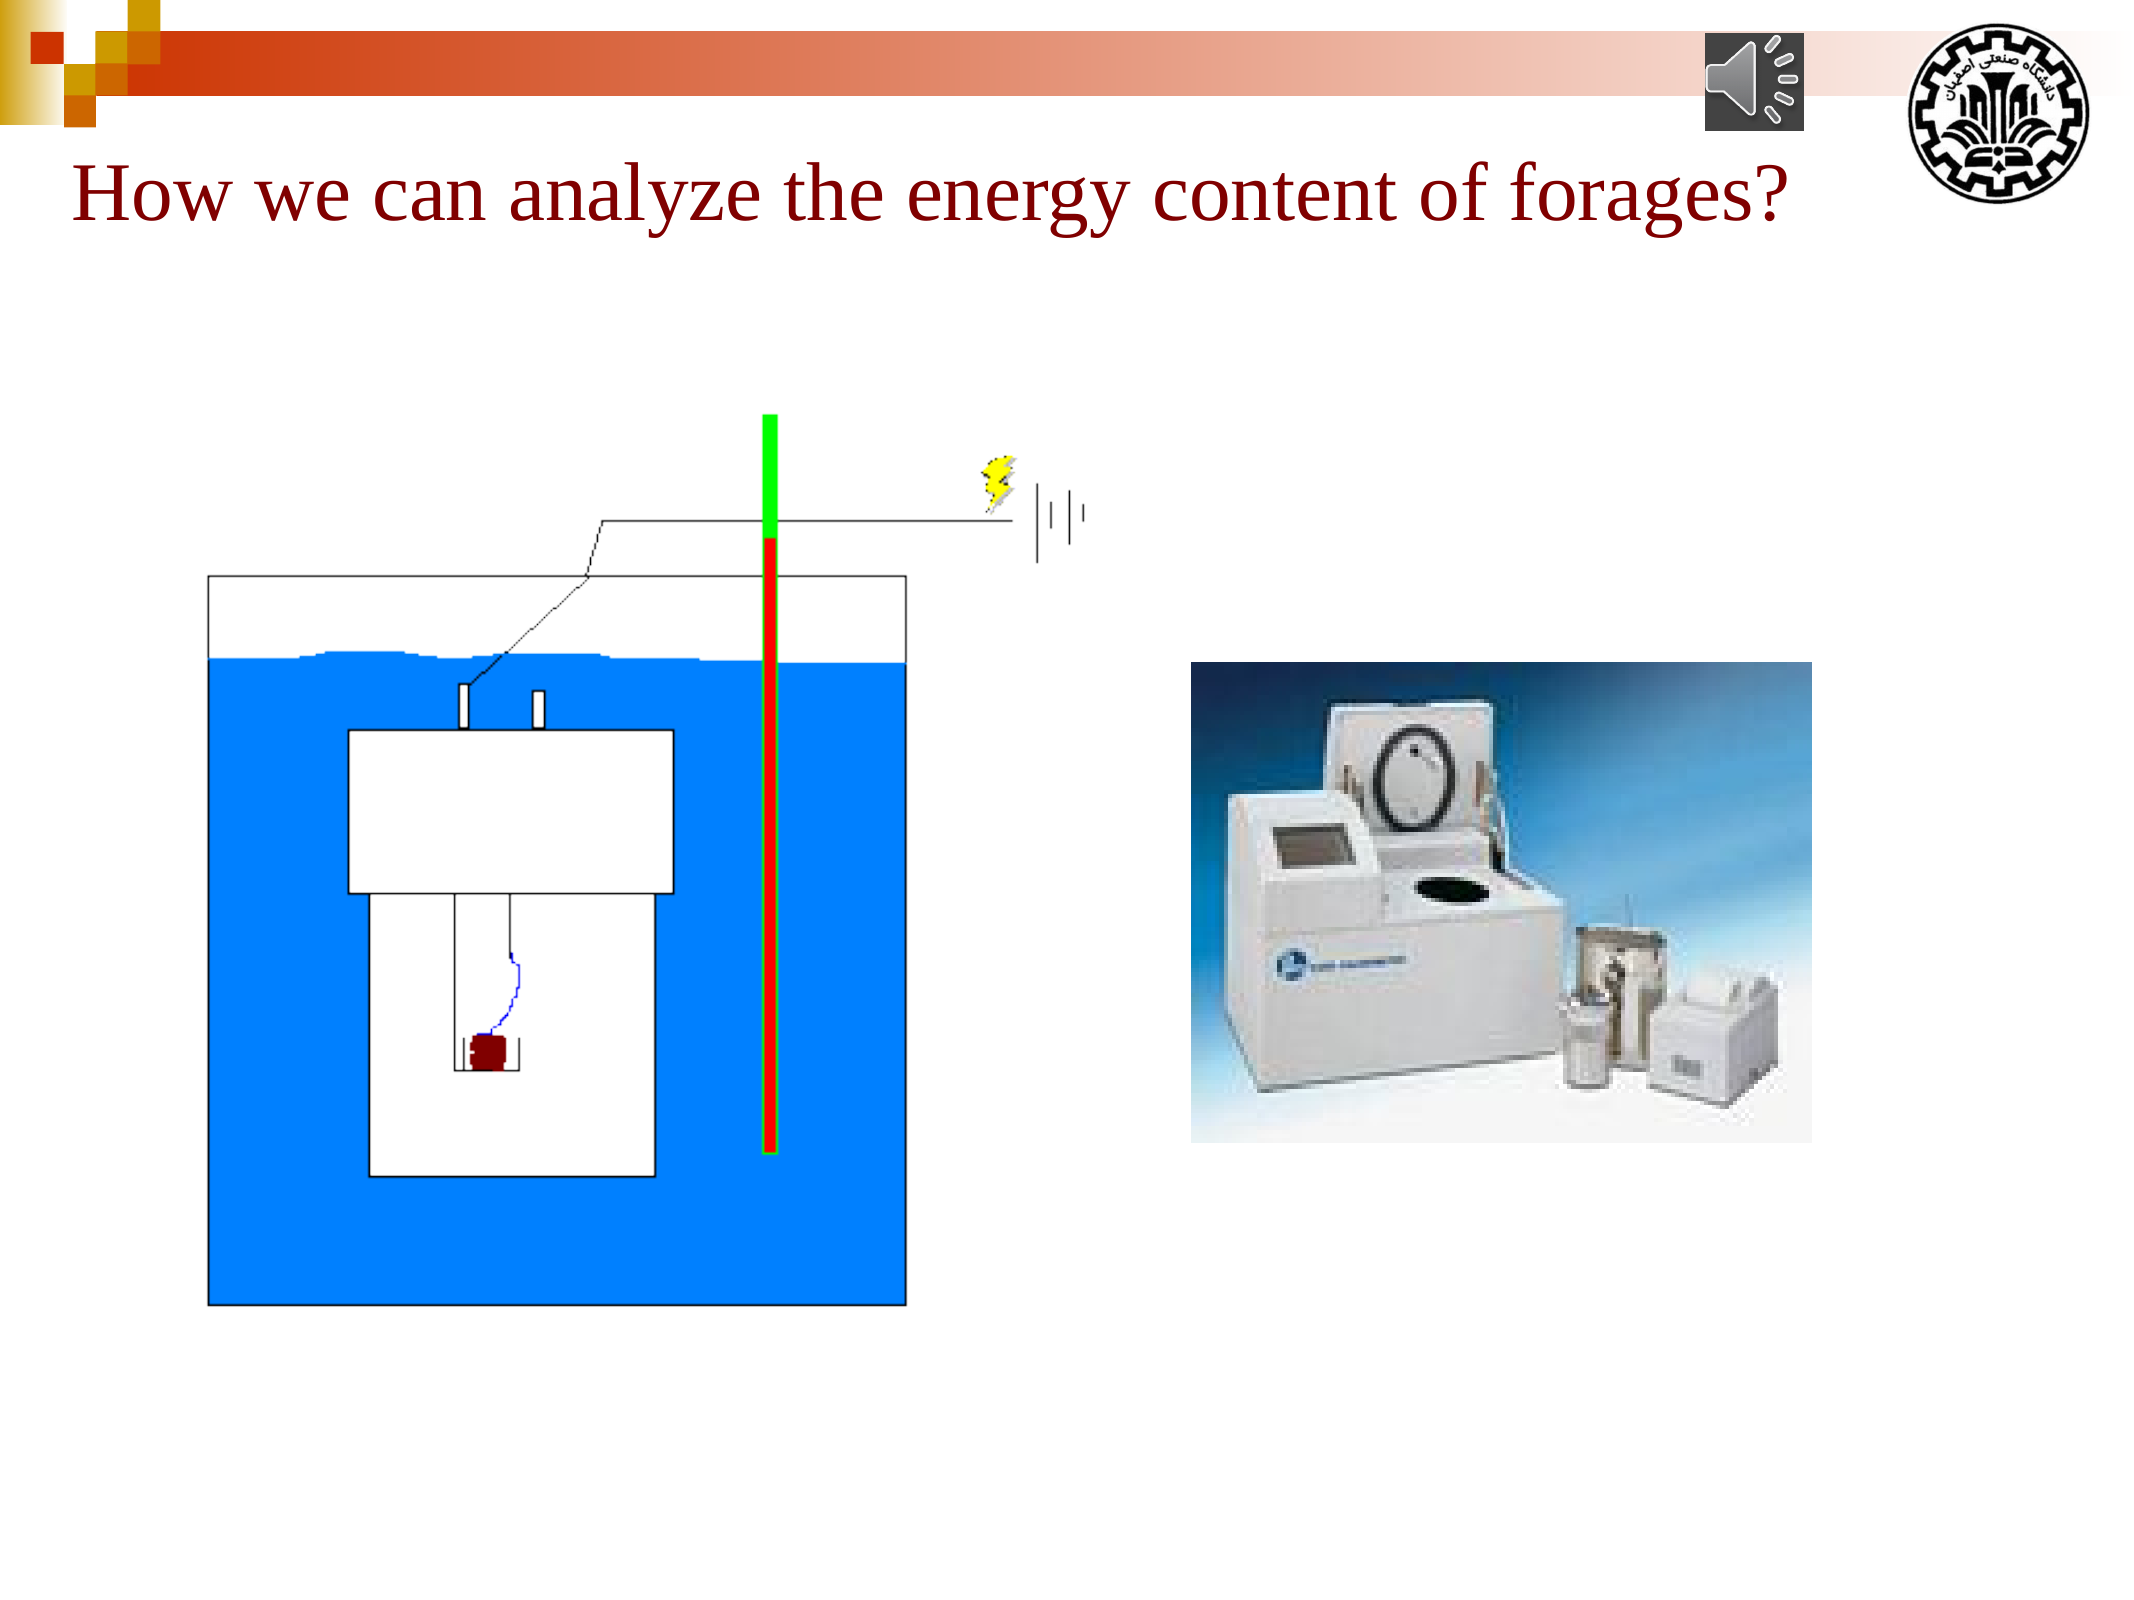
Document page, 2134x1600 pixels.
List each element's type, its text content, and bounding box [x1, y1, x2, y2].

picture [1905, 20, 2093, 207]
text_box How we can analyze the energy content of forages? [50, 126, 1962, 269]
picture [1190, 662, 1813, 1143]
picture [1208, 862, 1214, 872]
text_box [141, 387, 1138, 1368]
picture [1190, 795, 1202, 839]
picture [1704, 31, 1805, 133]
